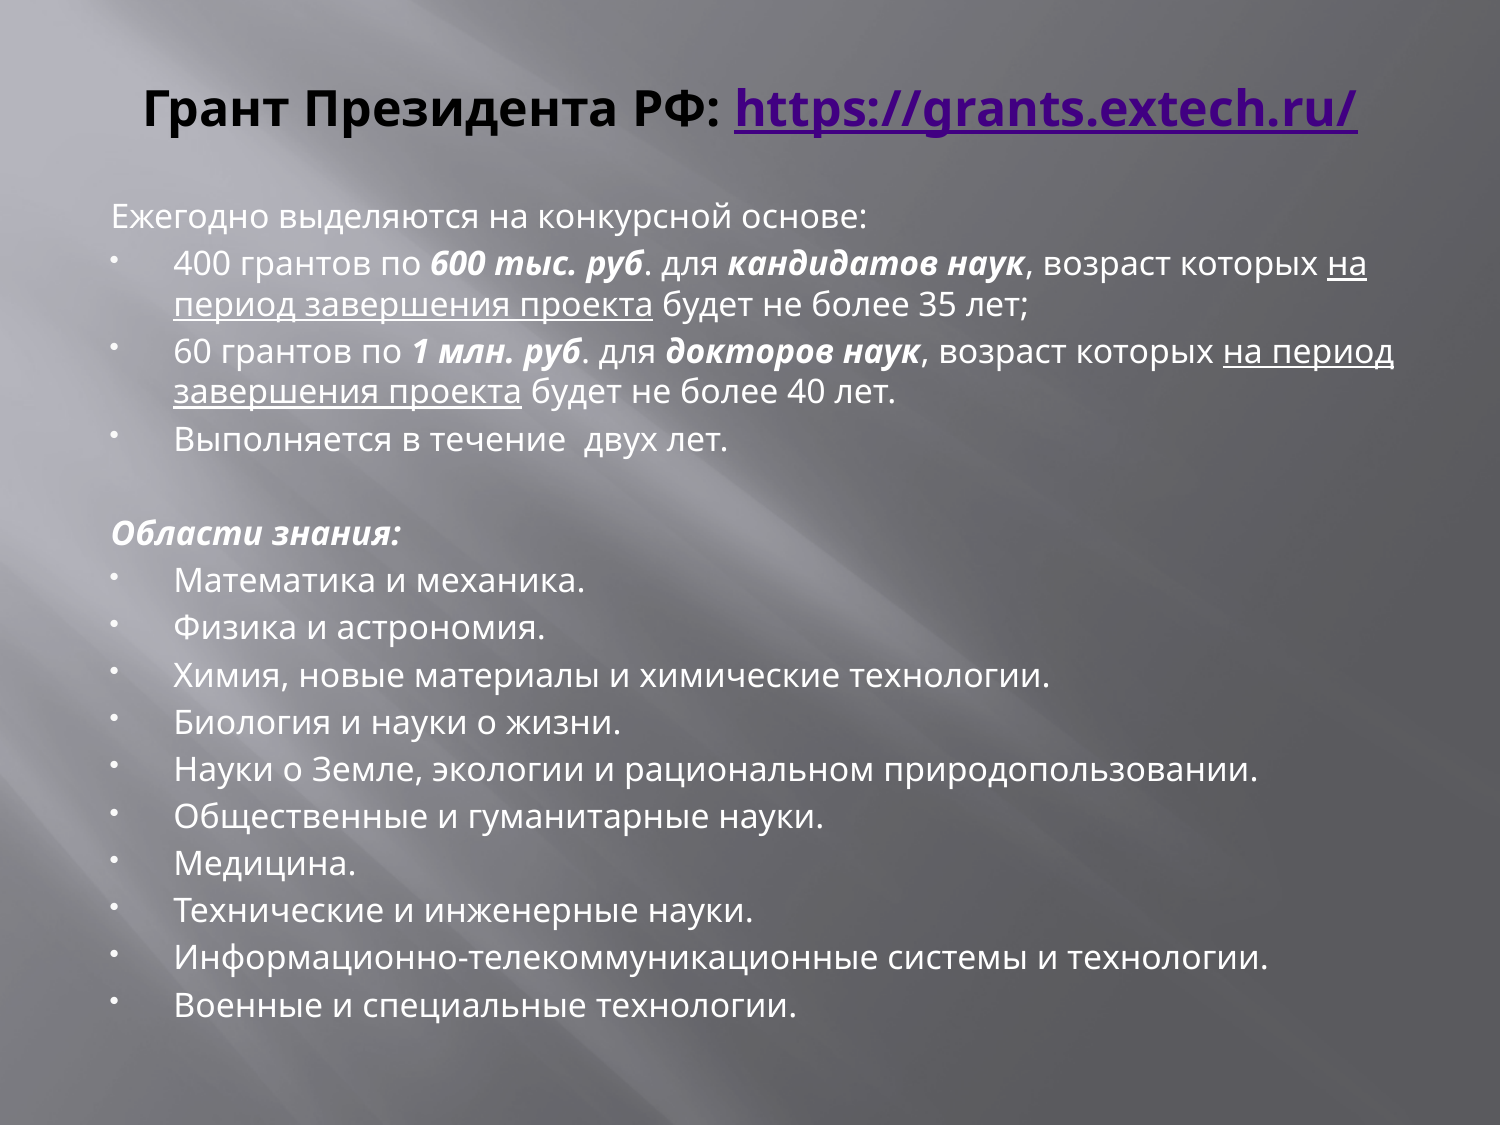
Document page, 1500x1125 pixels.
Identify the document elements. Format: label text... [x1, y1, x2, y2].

title Грант Президента РФ: https://grants.extech.ru/ [75, 45, 1425, 176]
list Ежегодно выделяются на конкурсной основе: 400 грантов по 600 тыс. руб. для кандидатов наук, возраст которых на период завершения проекта будет не более 35 лет; 60 грантов по 1 млн. руб. для докторов наук, возраст которых на период завершения проекта будет не более 40 лет. Выполняется в течение двух лет. Области знания: Математика и механика. Физика и астрономия. Химия, новые материалы и химические технологии. Биология и науки о жизни. Науки о Земле, экологии и рациональном природопользовании. Общественные и гуманитарные науки. Медицина. Технические и инженерные науки. Информационно-телекоммуникационные системы и технологии. Военные и специальные технологии. [75, 187, 1425, 1043]
